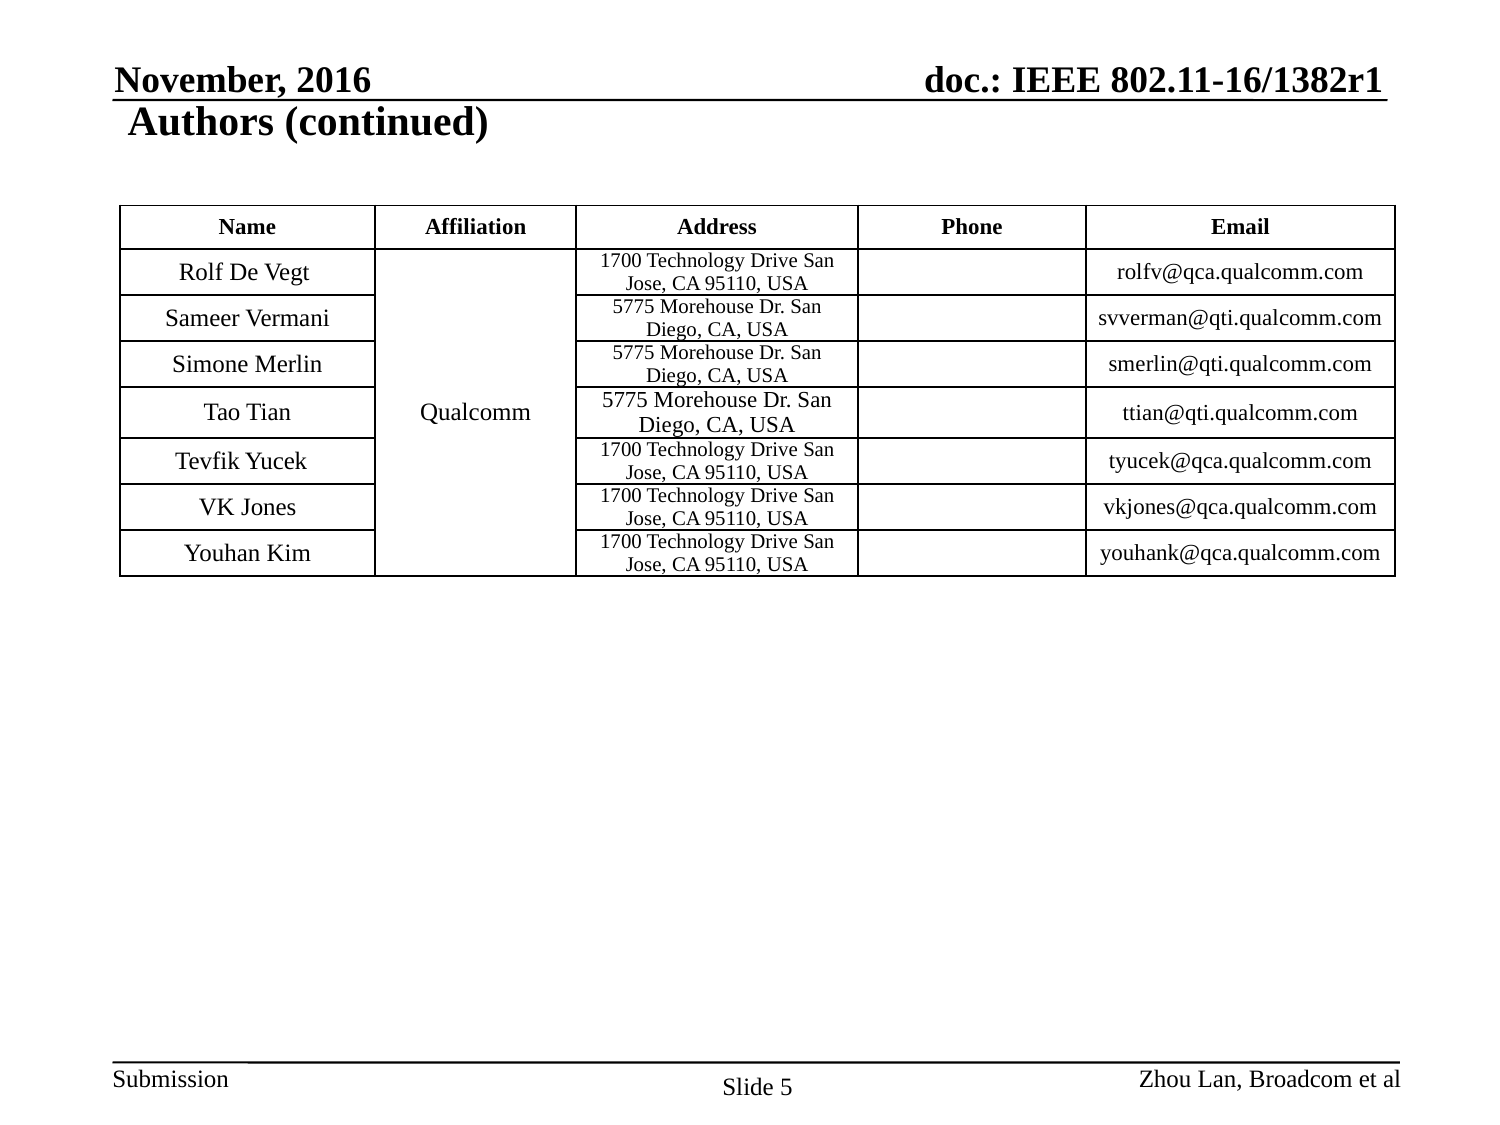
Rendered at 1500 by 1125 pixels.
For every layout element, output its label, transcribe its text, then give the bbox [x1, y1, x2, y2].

table_cell Qualcomm [376, 250, 575, 575]
table_header Phone [859, 206, 1085, 248]
table_cell Tevfik Yucek [121, 439, 374, 483]
table_cell 1700 Technology Drive San Jose, CA 95110, USA [577, 485, 857, 529]
footer Zhou Lan, Broadcom et al [1134, 1061, 1402, 1093]
table_cell [859, 342, 1085, 386]
table_cell ttian@qti.qualcomm.com [1087, 388, 1394, 437]
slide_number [114, 54, 375, 101]
table_cell [859, 388, 1085, 437]
table_cell tyucek@qca.qualcomm.com [1087, 439, 1394, 483]
table_cell 1700 Technology Drive San Jose, CA 95110, USA [577, 531, 857, 575]
table_cell Tao Tian [121, 388, 374, 437]
table_cell rolfv@qca.qualcomm.com [1087, 250, 1394, 294]
slide_number Slide 5 [713, 1069, 802, 1101]
table_header Address [577, 206, 857, 248]
table_cell [859, 485, 1085, 529]
table_cell [859, 439, 1085, 483]
table_cell [859, 531, 1085, 575]
table_cell Sameer Vermani [121, 296, 374, 340]
table_cell Rolf De Vegt [121, 250, 374, 294]
table_cell 5775 Morehouse Dr. San Diego, CA, USA [577, 342, 857, 386]
table_cell vkjones@qca.qualcomm.com [1087, 485, 1394, 529]
table_cell 5775 Morehouse Dr. San Diego, CA, USA [577, 388, 857, 437]
table_cell Youhan Kim [121, 531, 374, 575]
table_cell [859, 296, 1085, 340]
table_cell Simone Merlin [121, 342, 374, 386]
table_header Name [121, 206, 374, 248]
table_cell svverman@qti.qualcomm.com [1087, 296, 1394, 340]
table_cell 1700 Technology Drive San Jose, CA 95110, USA [577, 439, 857, 483]
table_cell VK Jones [121, 485, 374, 529]
title Authors (continued) [112, 99, 1388, 138]
table_cell smerlin@qti.qualcomm.com [1087, 342, 1394, 386]
table_cell 1700 Technology Drive San Jose, CA 95110, USA [577, 250, 857, 294]
table_header Email [1087, 206, 1394, 248]
table_cell 5775 Morehouse Dr. San Diego, CA, USA [577, 296, 857, 340]
table_cell [859, 250, 1085, 294]
table_header Affiliation [376, 206, 575, 248]
table_cell youhank@qca.qualcomm.com [1087, 531, 1394, 575]
